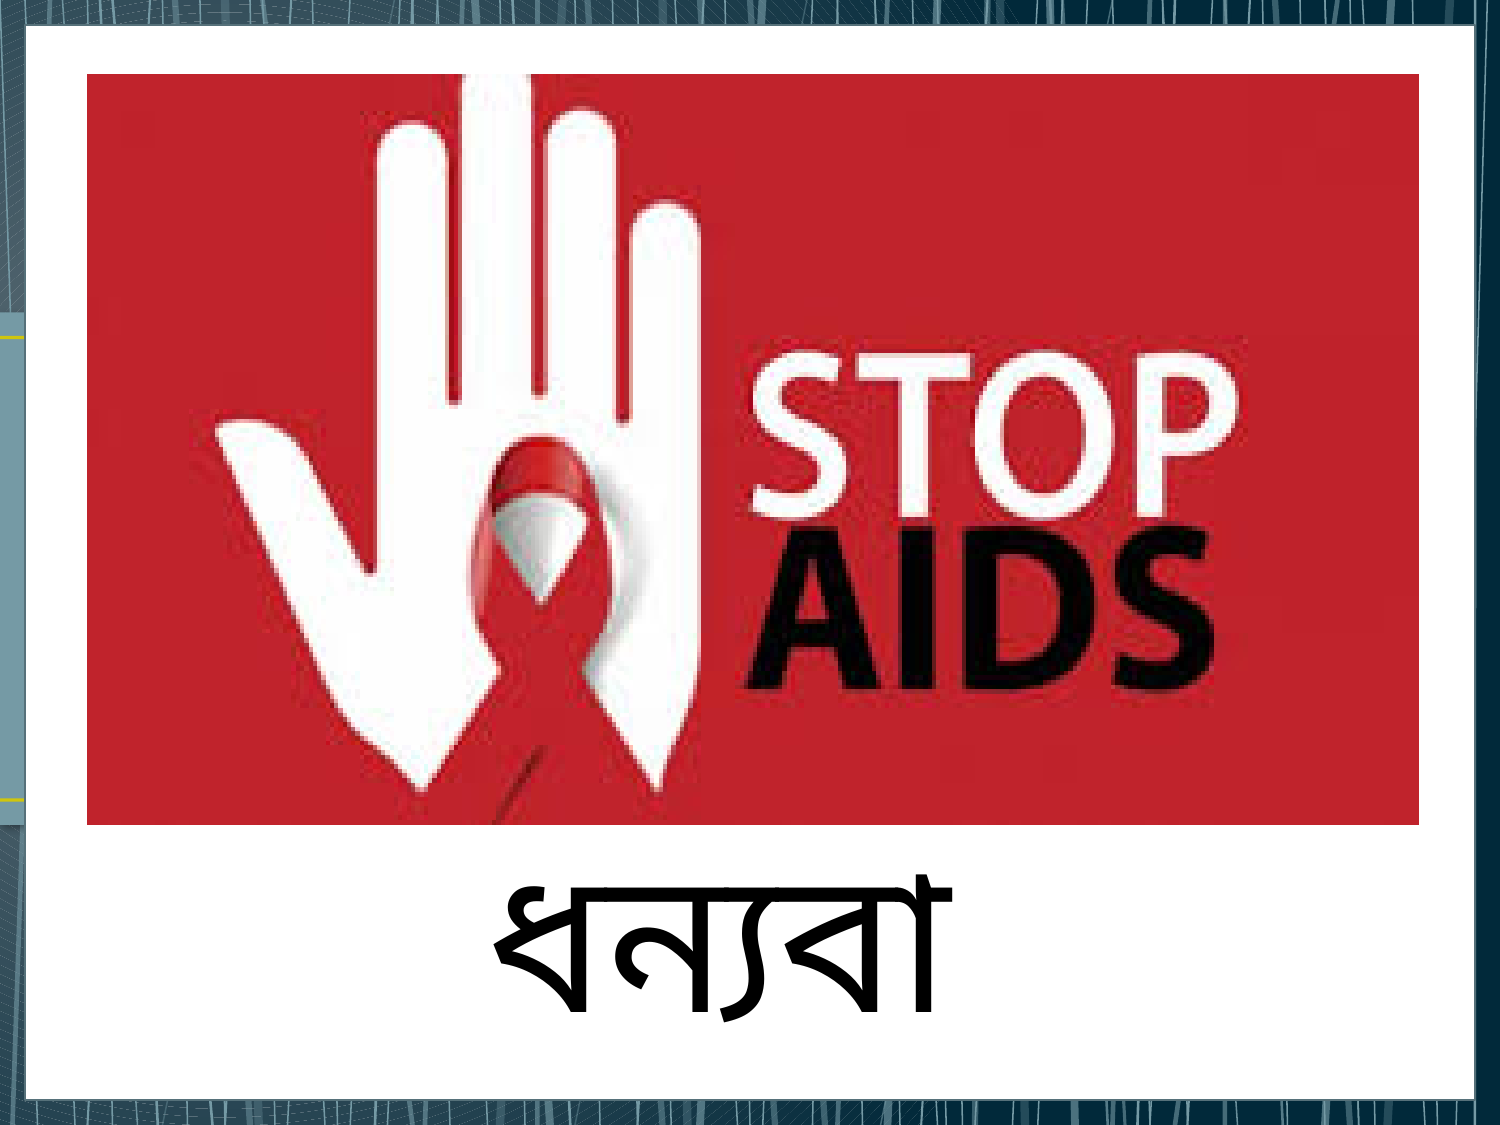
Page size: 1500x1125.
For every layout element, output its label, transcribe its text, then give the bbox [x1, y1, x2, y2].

text_box [24, 24, 1476, 1101]
text_box ধন্যবাদ [412, 837, 1025, 1125]
picture [87, 74, 1420, 826]
